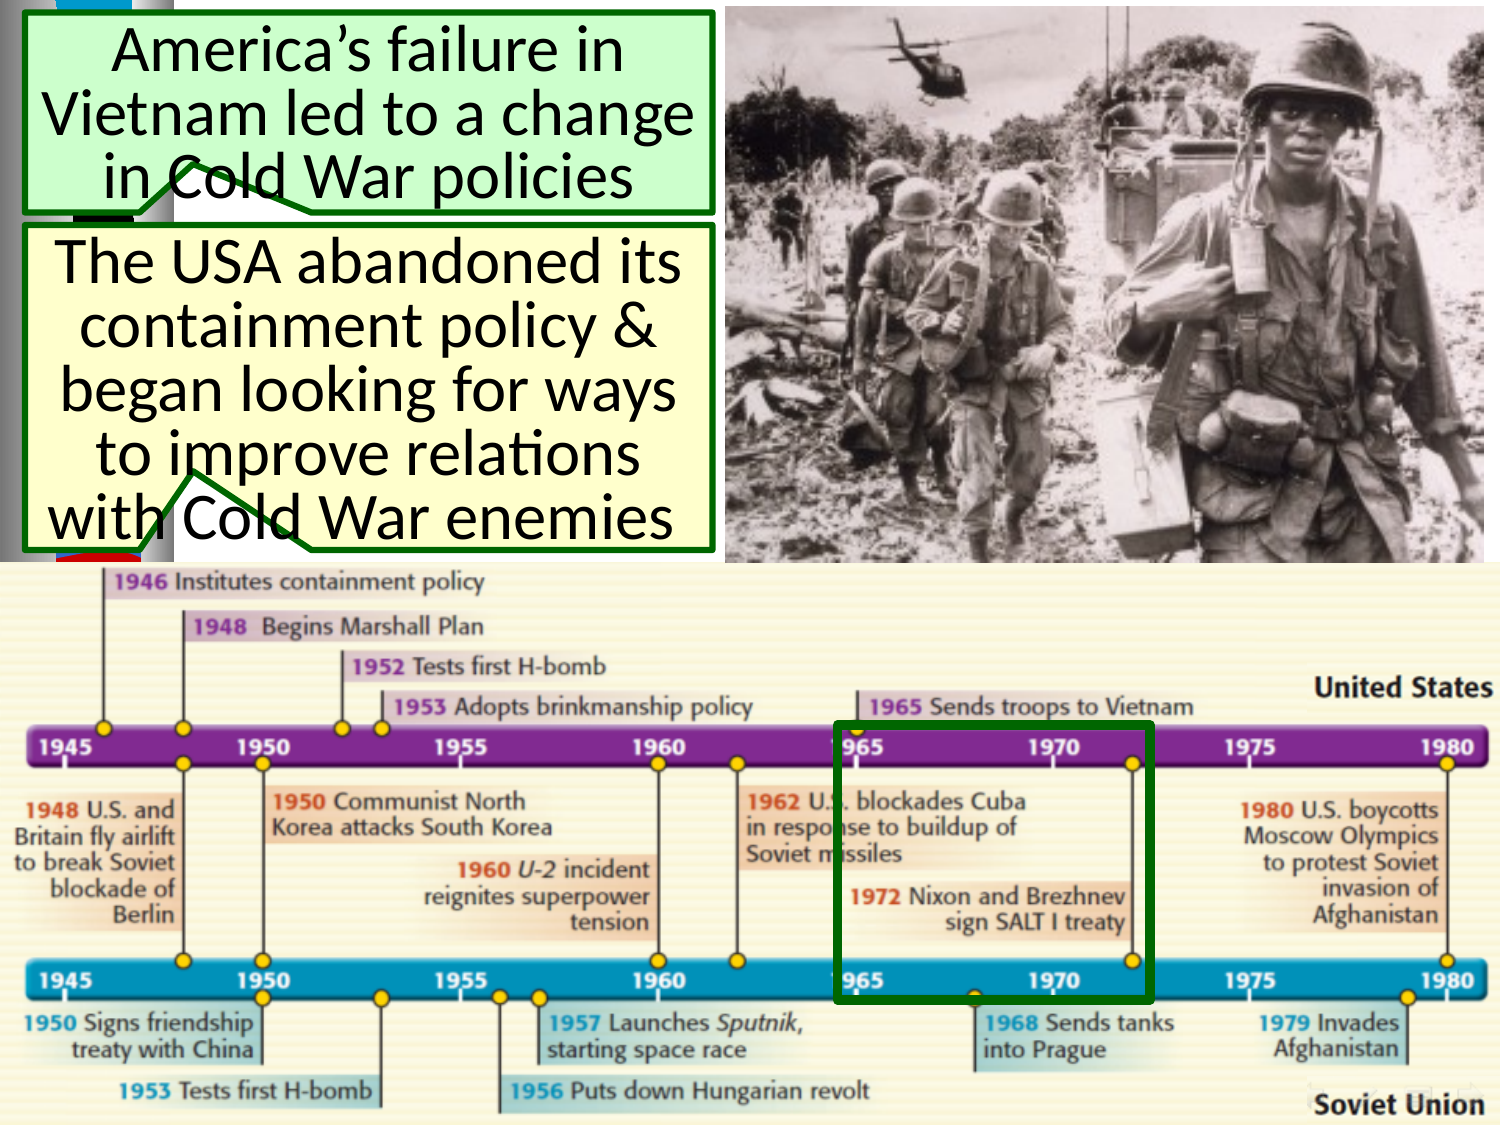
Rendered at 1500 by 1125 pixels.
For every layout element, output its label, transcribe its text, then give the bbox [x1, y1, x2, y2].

picture [0, 5, 1500, 1125]
text_box The USA abandoned its containment policy & began looking for ways to improve relations with Cold War enemies [24, 224, 713, 550]
text_box America’s failure in Vietnam led to a change in Cold War policies [24, 12, 713, 213]
